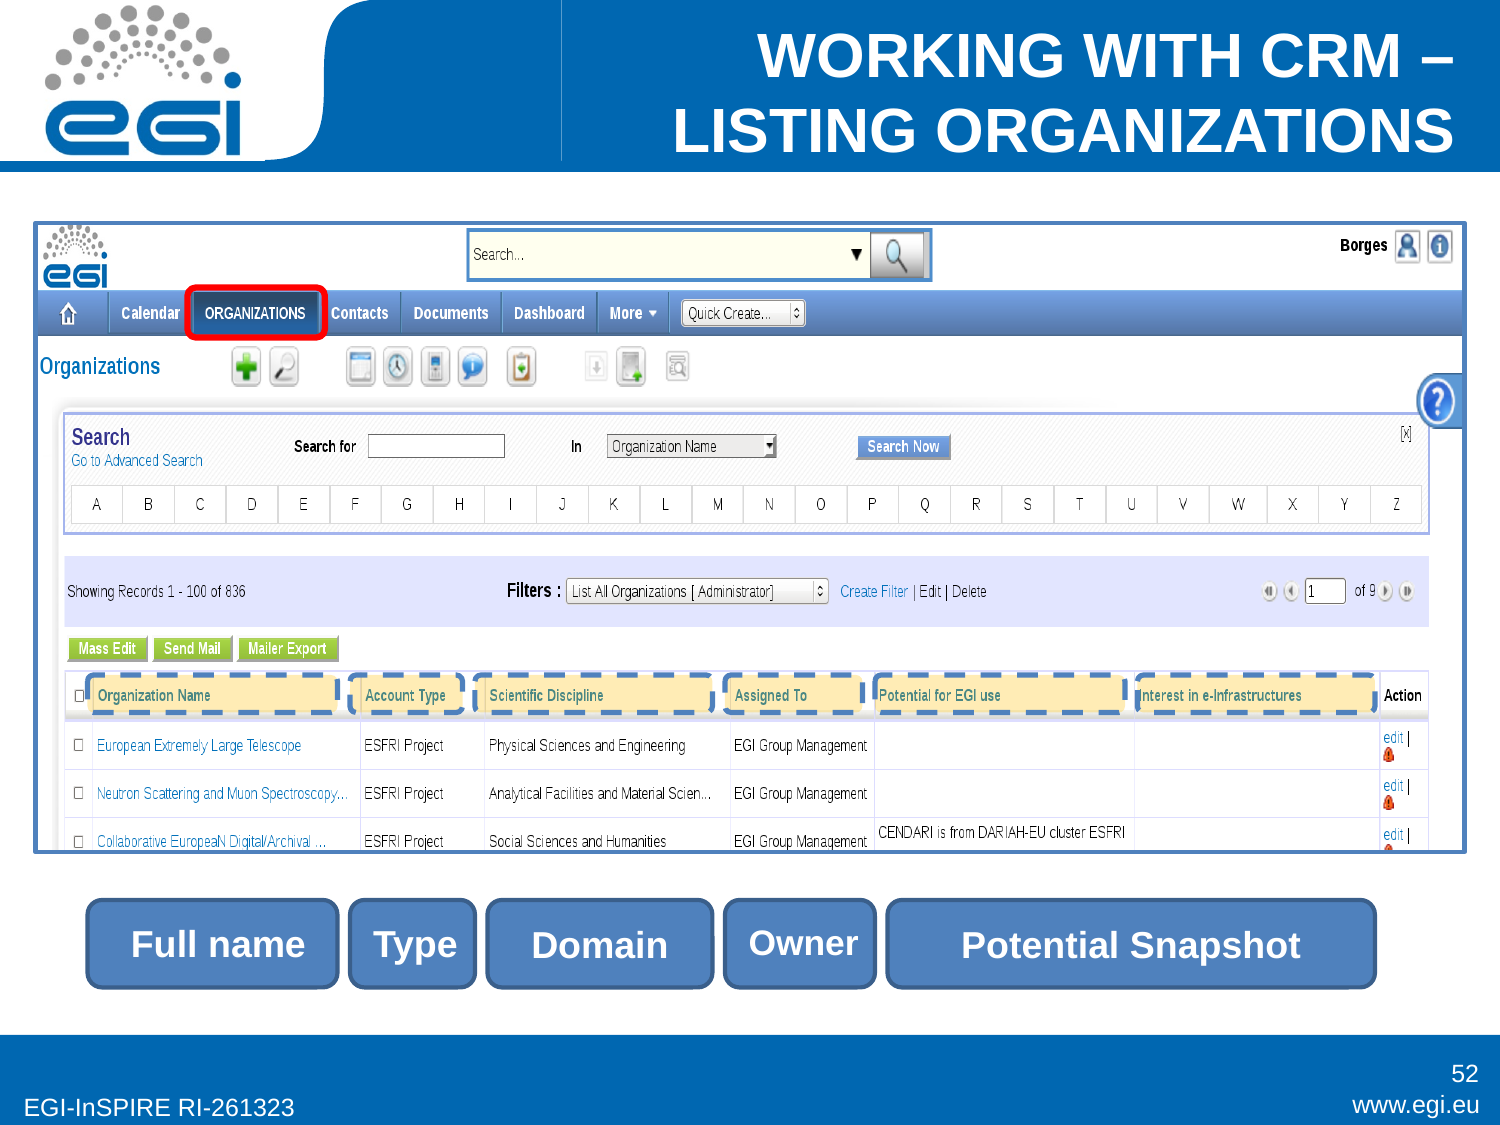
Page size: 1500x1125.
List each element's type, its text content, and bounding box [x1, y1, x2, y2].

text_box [724, 899, 876, 988]
slide_number 52 [1144, 1042, 1495, 1103]
picture [0, 0, 265, 161]
picture [37, 224, 1463, 851]
title WORKING WITH CRM – LISTING ORGANIZATIONS [348, 18, 1471, 162]
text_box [87, 899, 338, 988]
text_box Potential Snapshot [885, 897, 1378, 990]
text_box Domain [485, 897, 715, 990]
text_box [349, 899, 476, 988]
